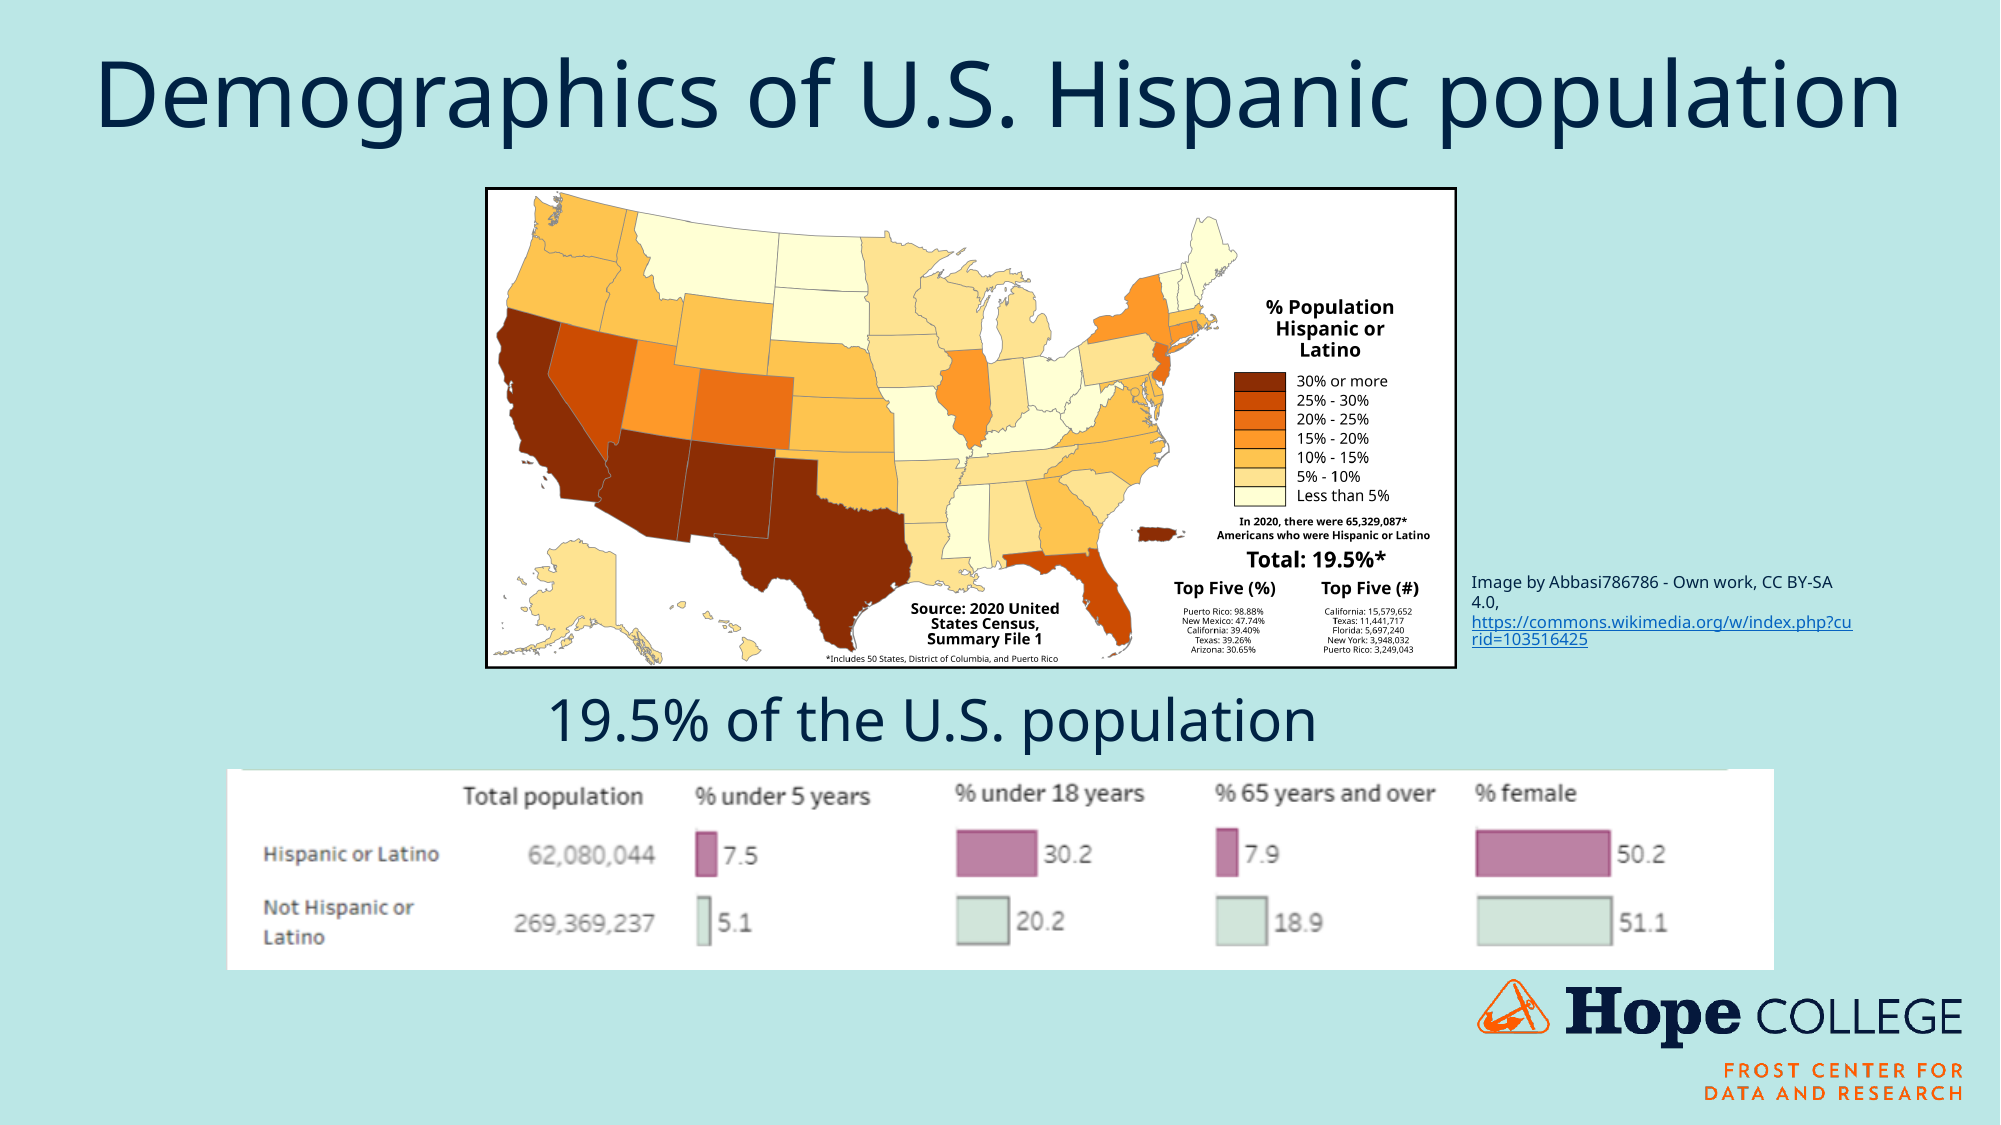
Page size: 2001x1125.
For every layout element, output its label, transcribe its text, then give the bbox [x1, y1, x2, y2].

picture [484, 187, 1457, 669]
text_box Image by Abbasi786786 - Own work, CC BY-SA 4.0, https://commons.wikimedia.org/w/index.php?curid=103516425 [1460, 557, 1871, 671]
picture [226, 769, 1774, 970]
title Demographics of U.S. Hispanic population [0, 12, 2000, 175]
text_box 19.5% of the U.S. population [531, 677, 1411, 768]
picture [1477, 979, 1966, 1106]
